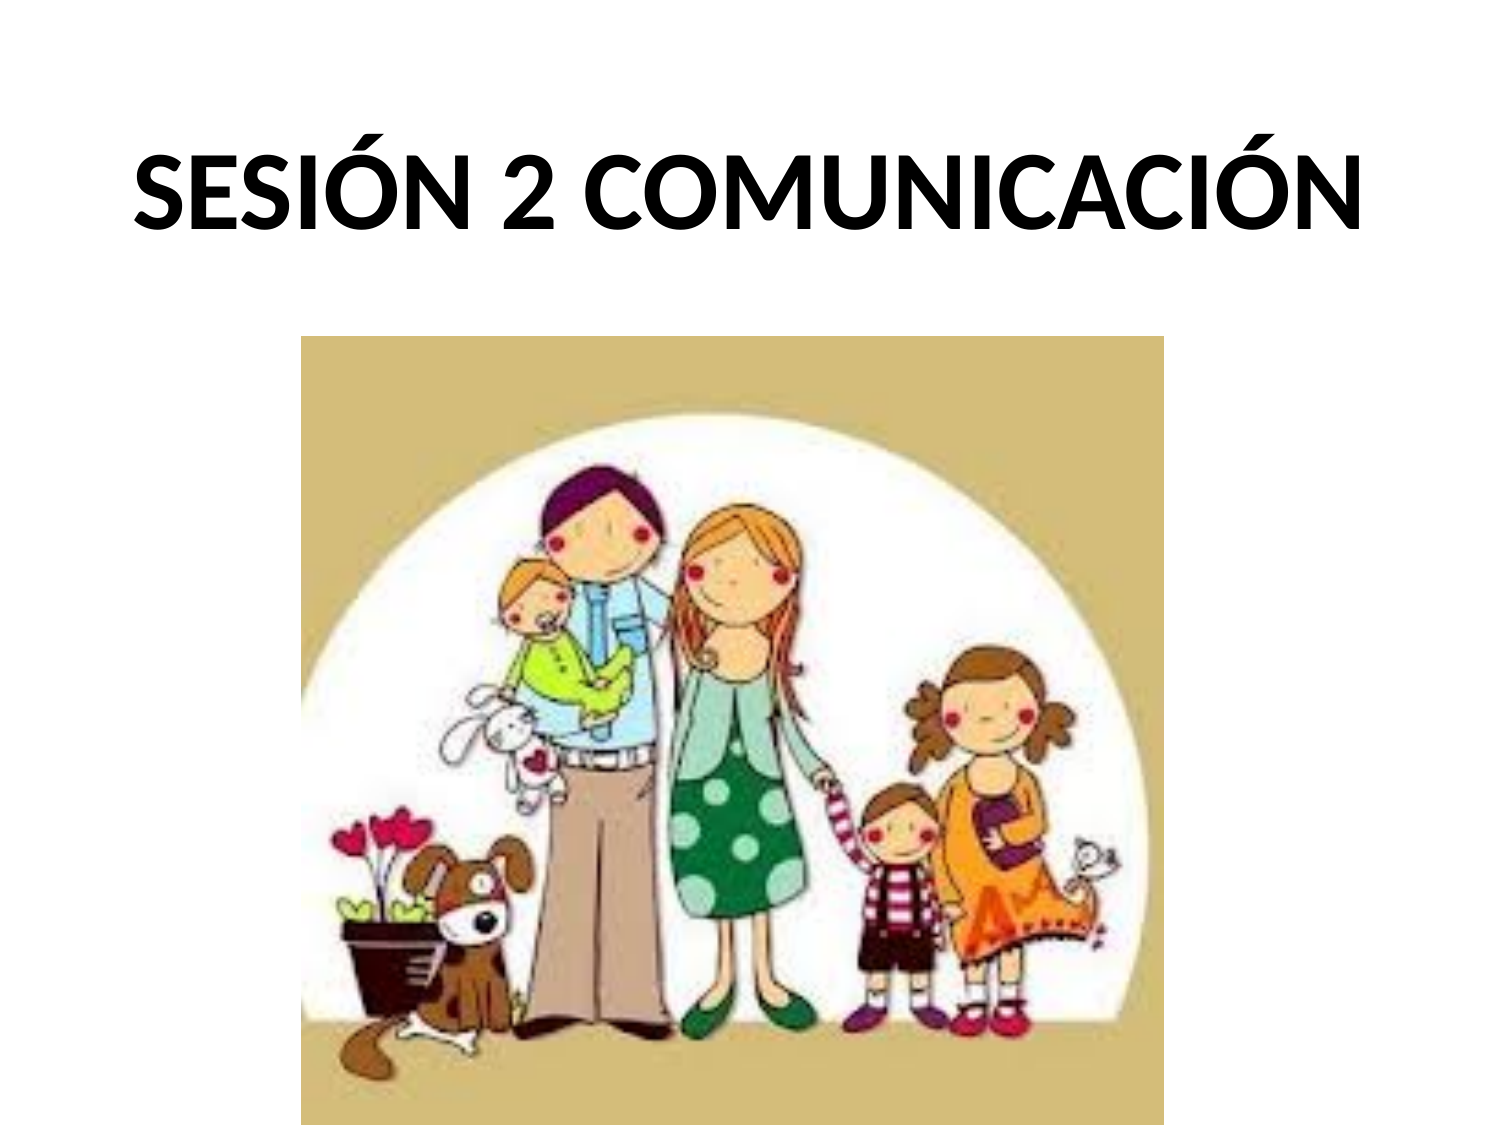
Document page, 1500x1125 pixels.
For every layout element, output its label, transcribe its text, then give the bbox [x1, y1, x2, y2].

title SESIÓN 2 COMUNICACIÓN [112, 42, 1388, 327]
picture [300, 335, 1164, 1125]
